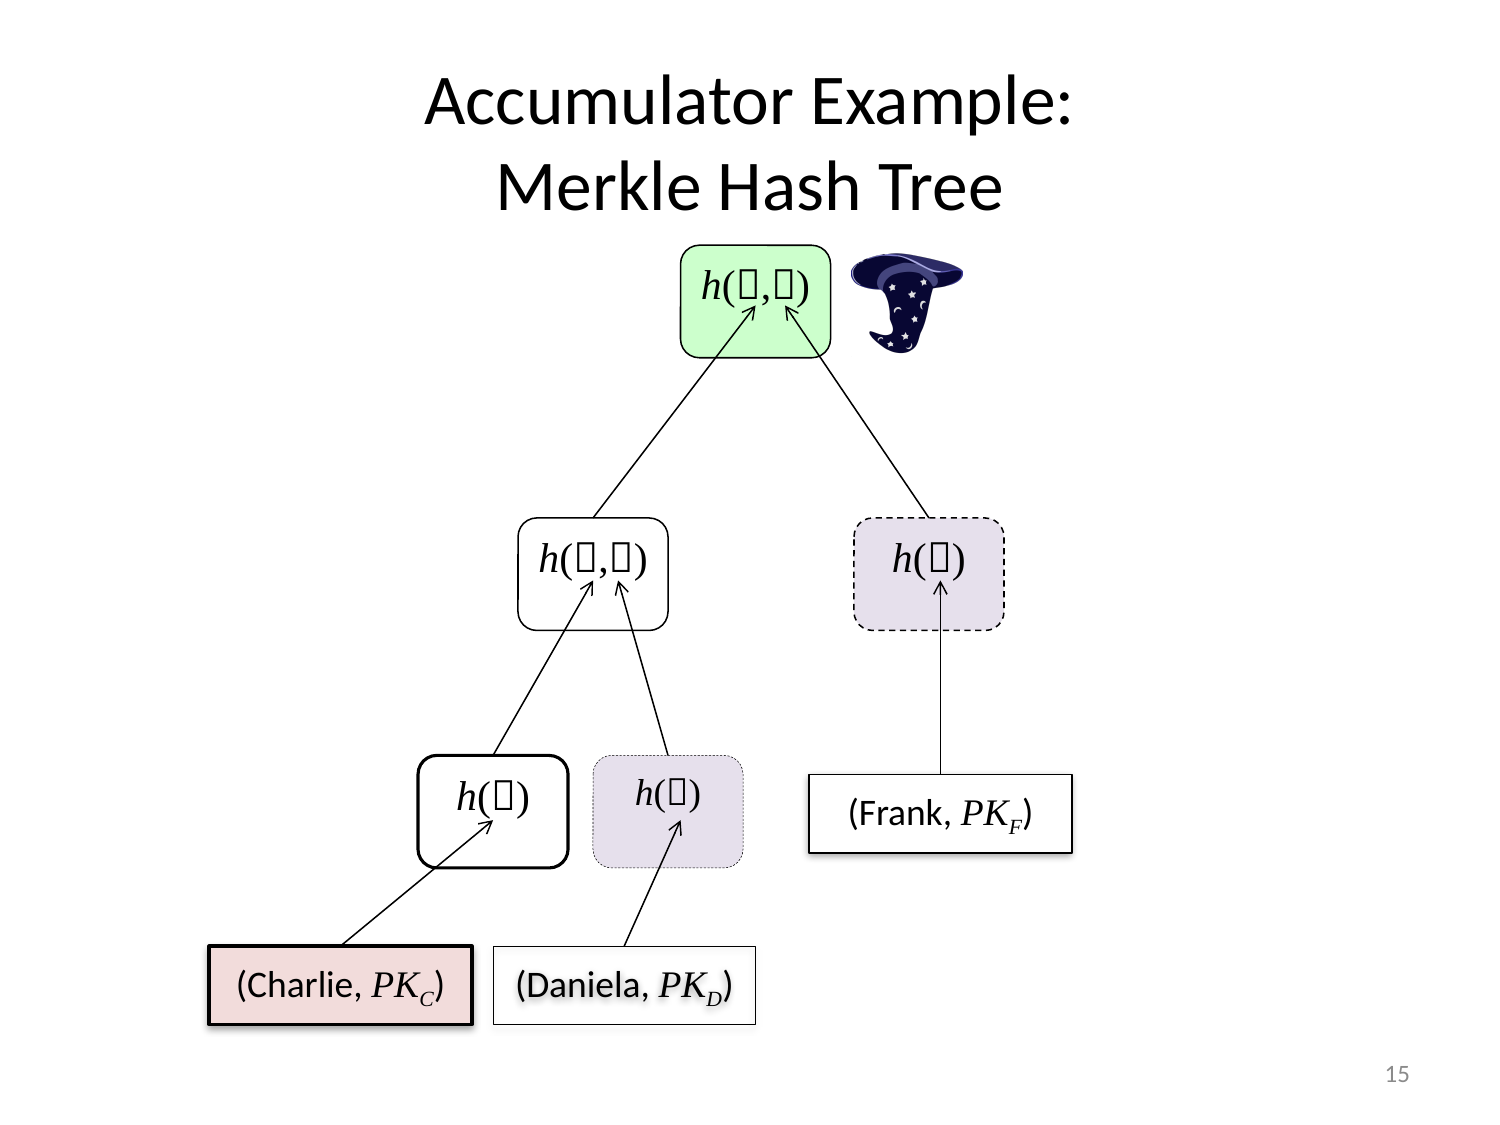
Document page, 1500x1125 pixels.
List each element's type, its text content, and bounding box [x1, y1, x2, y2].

text_box h(,) [517, 517, 669, 631]
text_box (Charlie, PKC) [208, 945, 473, 1025]
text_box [340, 819, 494, 947]
title Accumulator Example: Merkle Hash Tree [75, 45, 1425, 233]
text_box h() [592, 755, 744, 868]
picture [850, 244, 963, 358]
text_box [784, 305, 930, 519]
slide_number 15 [1074, 1042, 1425, 1103]
text_box h(,) [680, 245, 831, 358]
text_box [592, 305, 756, 519]
text_box (Frank, PKF) [808, 774, 1073, 854]
text_box h() [853, 517, 1004, 631]
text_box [617, 580, 669, 756]
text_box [623, 819, 681, 947]
text_box h() [418, 755, 569, 868]
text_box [492, 580, 594, 756]
text_box (Daniela, PKD) [492, 945, 756, 1025]
